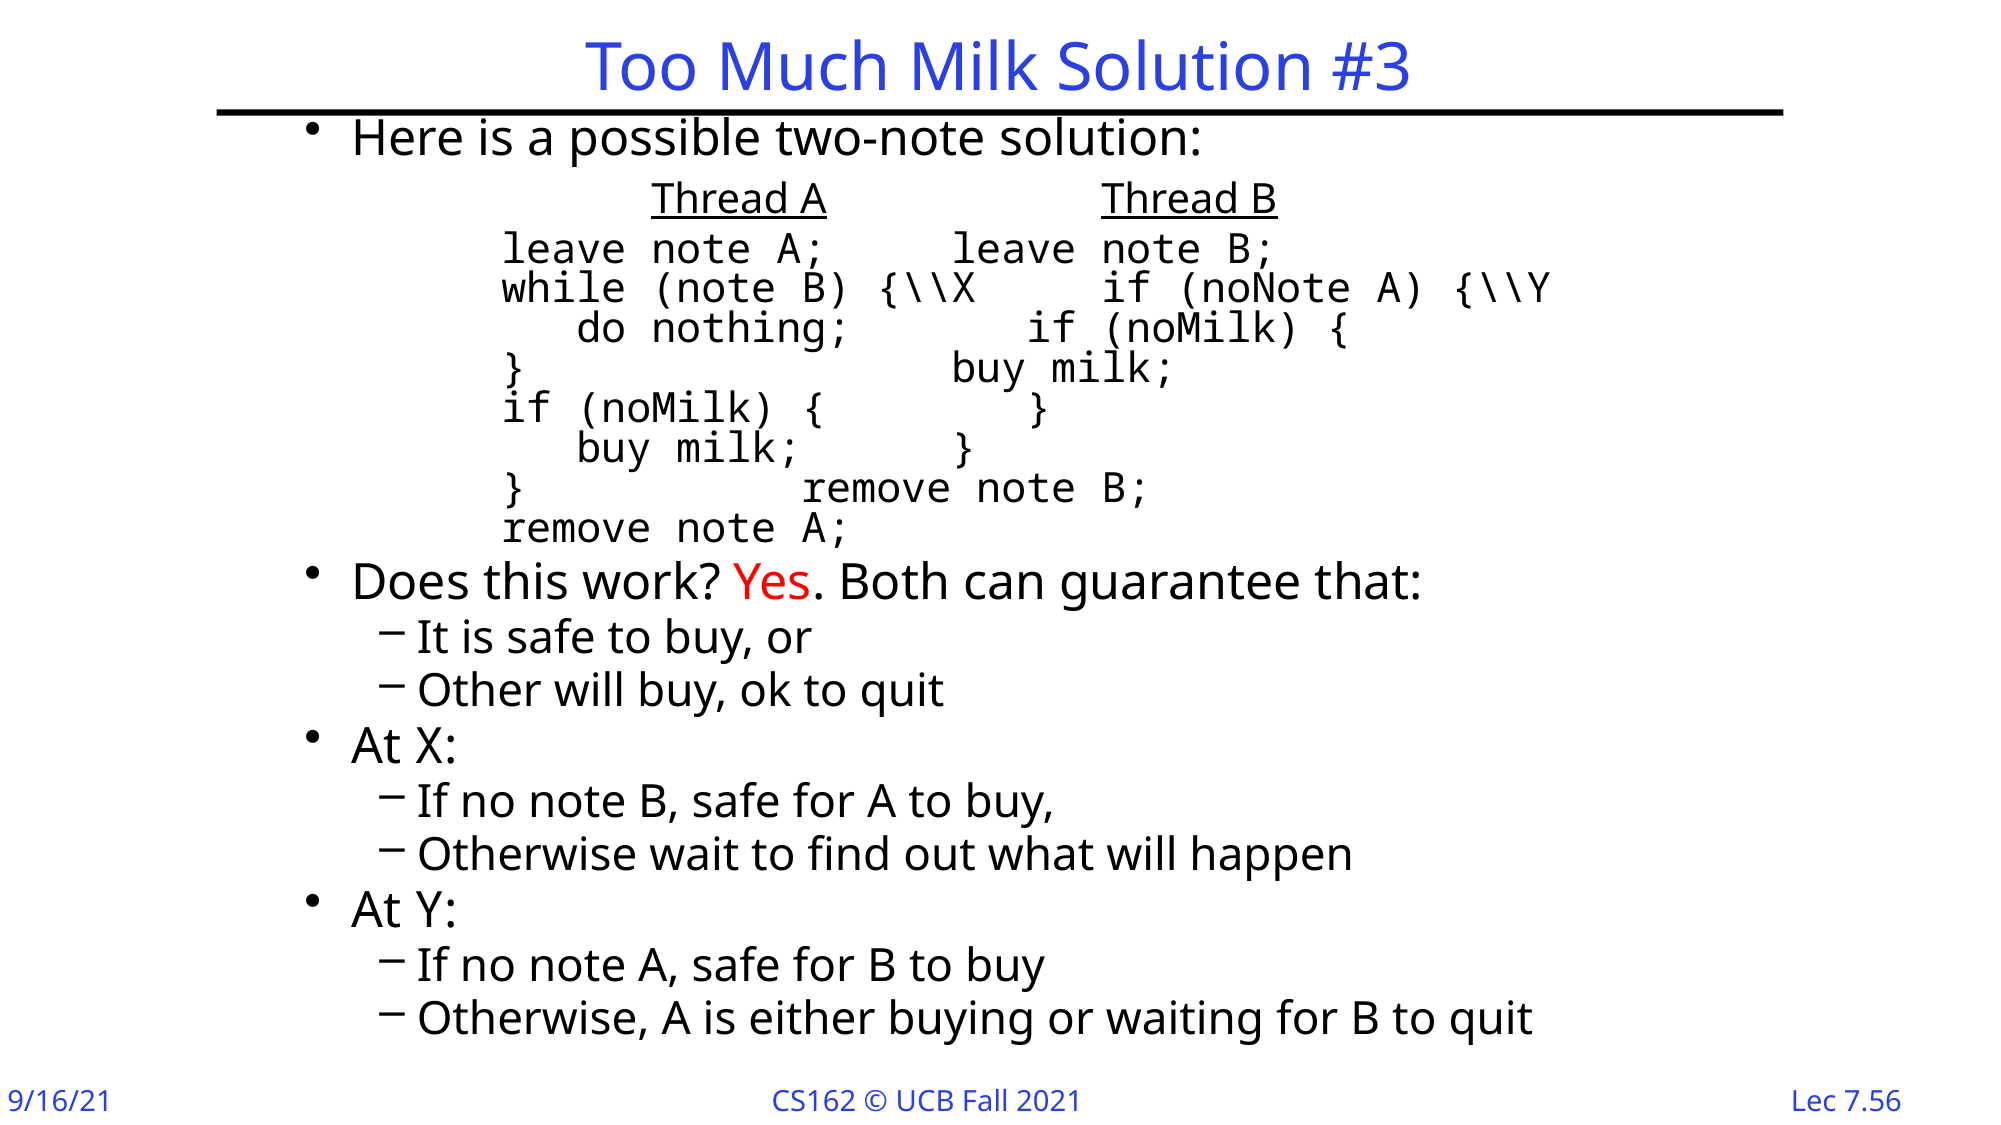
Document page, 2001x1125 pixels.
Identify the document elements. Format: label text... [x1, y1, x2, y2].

title Too Much Milk Solution #3 [216, 24, 1784, 113]
list Here is a possible two-note solution: Thread A Thread B leave note A; leave note B; while (note B) {\\X if (noNote A) {\\Y do nothing; if (noMilk) { } buy milk; if (noMilk) { } buy milk; } } remove note B; remove note A; Does this work? Yes. Both can guarantee that: It is safe to buy, or Other will buy, ok to quit At X: If no note B, safe for A to buy, Otherwise wait to find out what will happen At Y: If no note A, safe for B to buy Otherwise, A is either buying or waiting for B to quit [289, 109, 1715, 1125]
